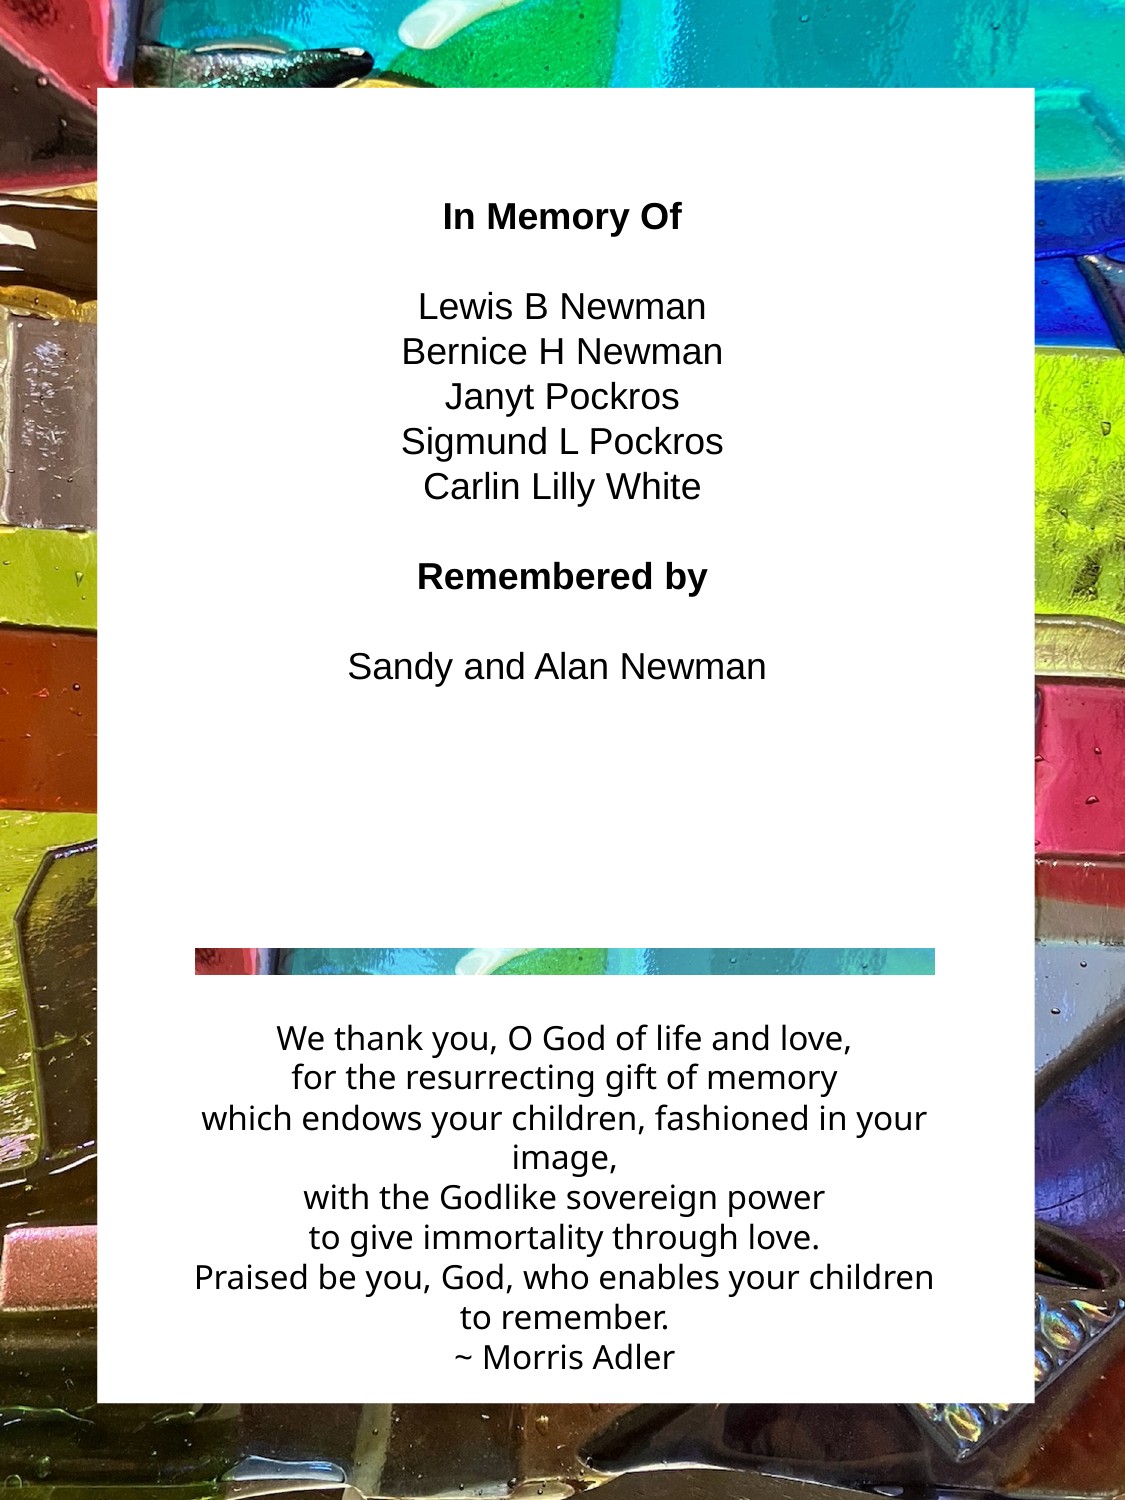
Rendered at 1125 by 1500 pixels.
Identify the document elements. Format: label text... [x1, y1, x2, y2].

picture [0, 0, 1125, 1500]
text_box In Memory Of Lewis B Newman Bernice H Newman Janyt Pockros Sigmund L Pockros Carlin Lilly White Remembered by Sandy and Alan Newman [248, 184, 877, 695]
text_box We thank you, O God of life and love, for the resurrecting gift of memory which endows your children, fashioned in your image, with the Godlike sovereign power to give immortality through love. Praised be you, God, who enables your children to remember. ~ Morris Adler [171, 1009, 959, 1384]
